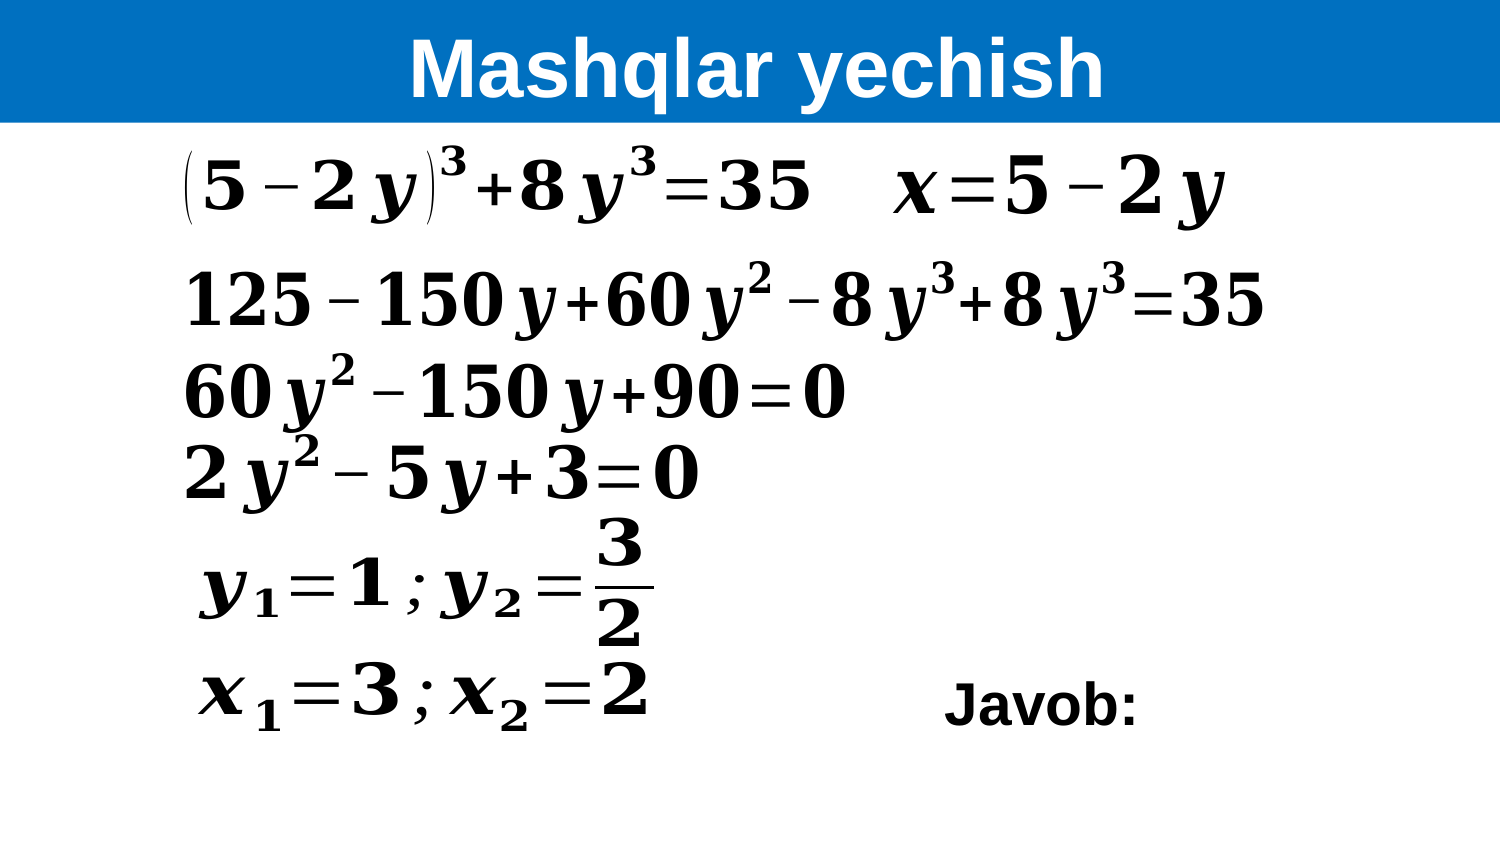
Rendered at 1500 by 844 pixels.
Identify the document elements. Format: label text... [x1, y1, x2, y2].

text_box [0, 0, 1500, 123]
text_box Mashqlar yechish [56, 9, 1460, 114]
